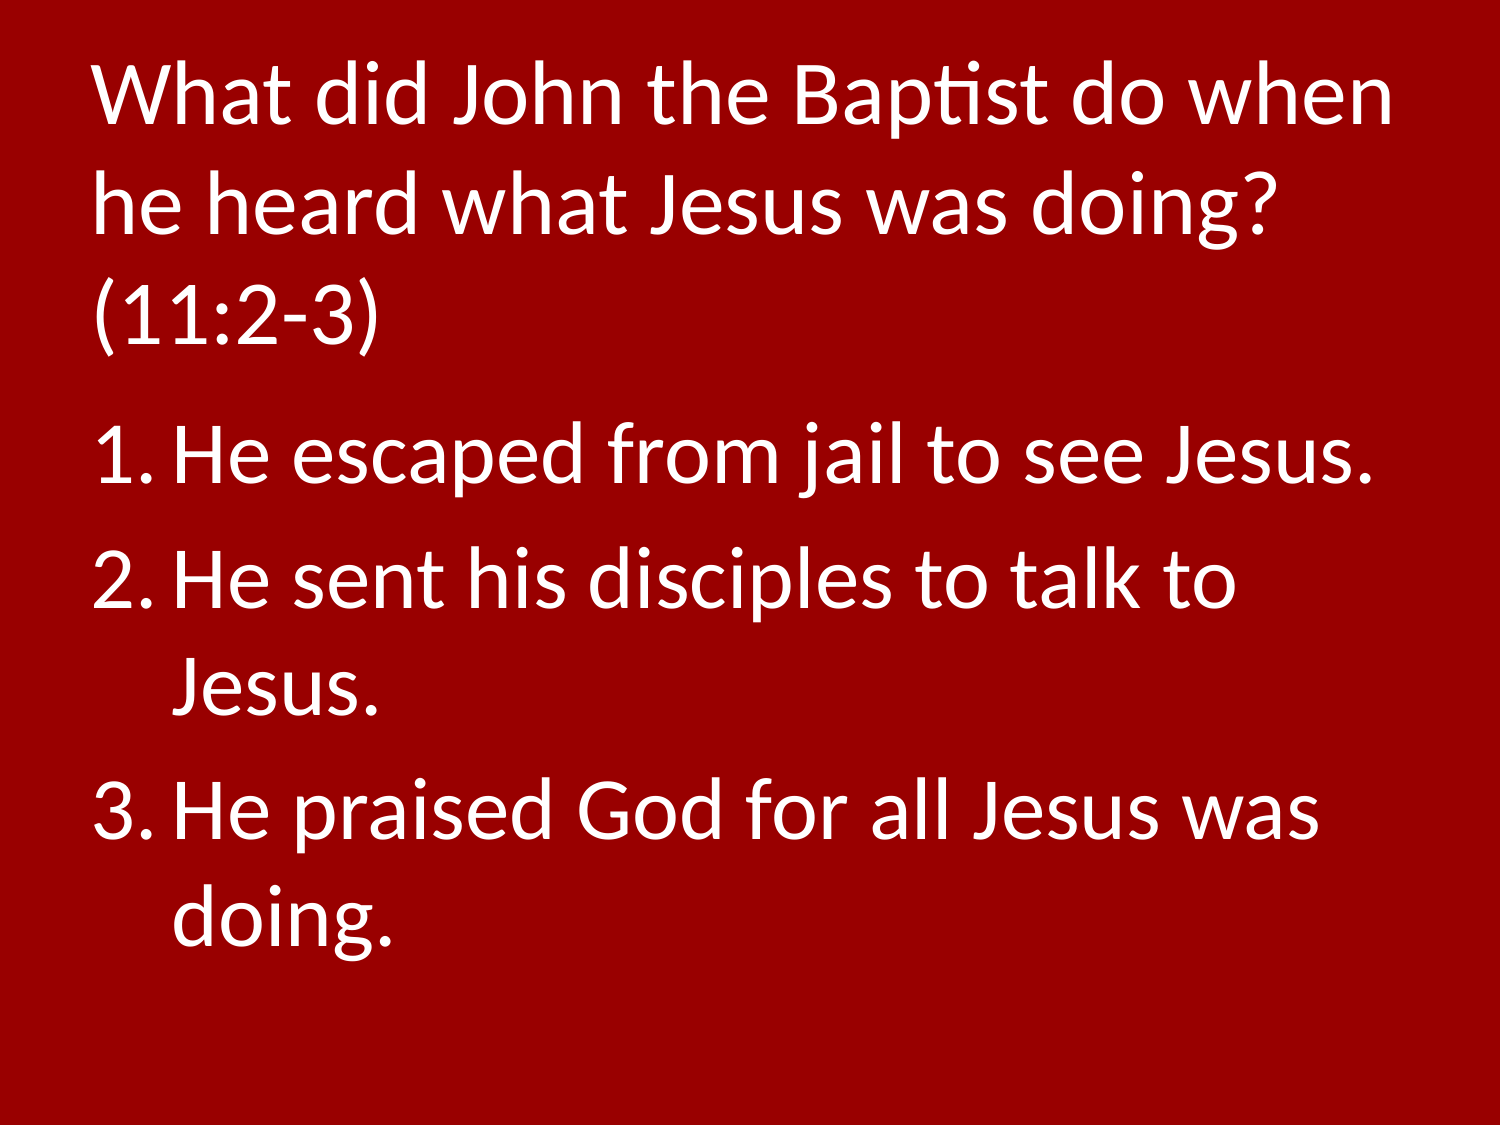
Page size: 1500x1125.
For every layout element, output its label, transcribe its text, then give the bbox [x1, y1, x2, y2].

title What did John the Baptist do when he heard what Jesus was doing? (11:2-3) [75, 45, 1425, 350]
list He escaped from jail to see Jesus. He sent his disciples to talk to Jesus. He praised God for all Jesus was doing. [75, 387, 1425, 1063]
